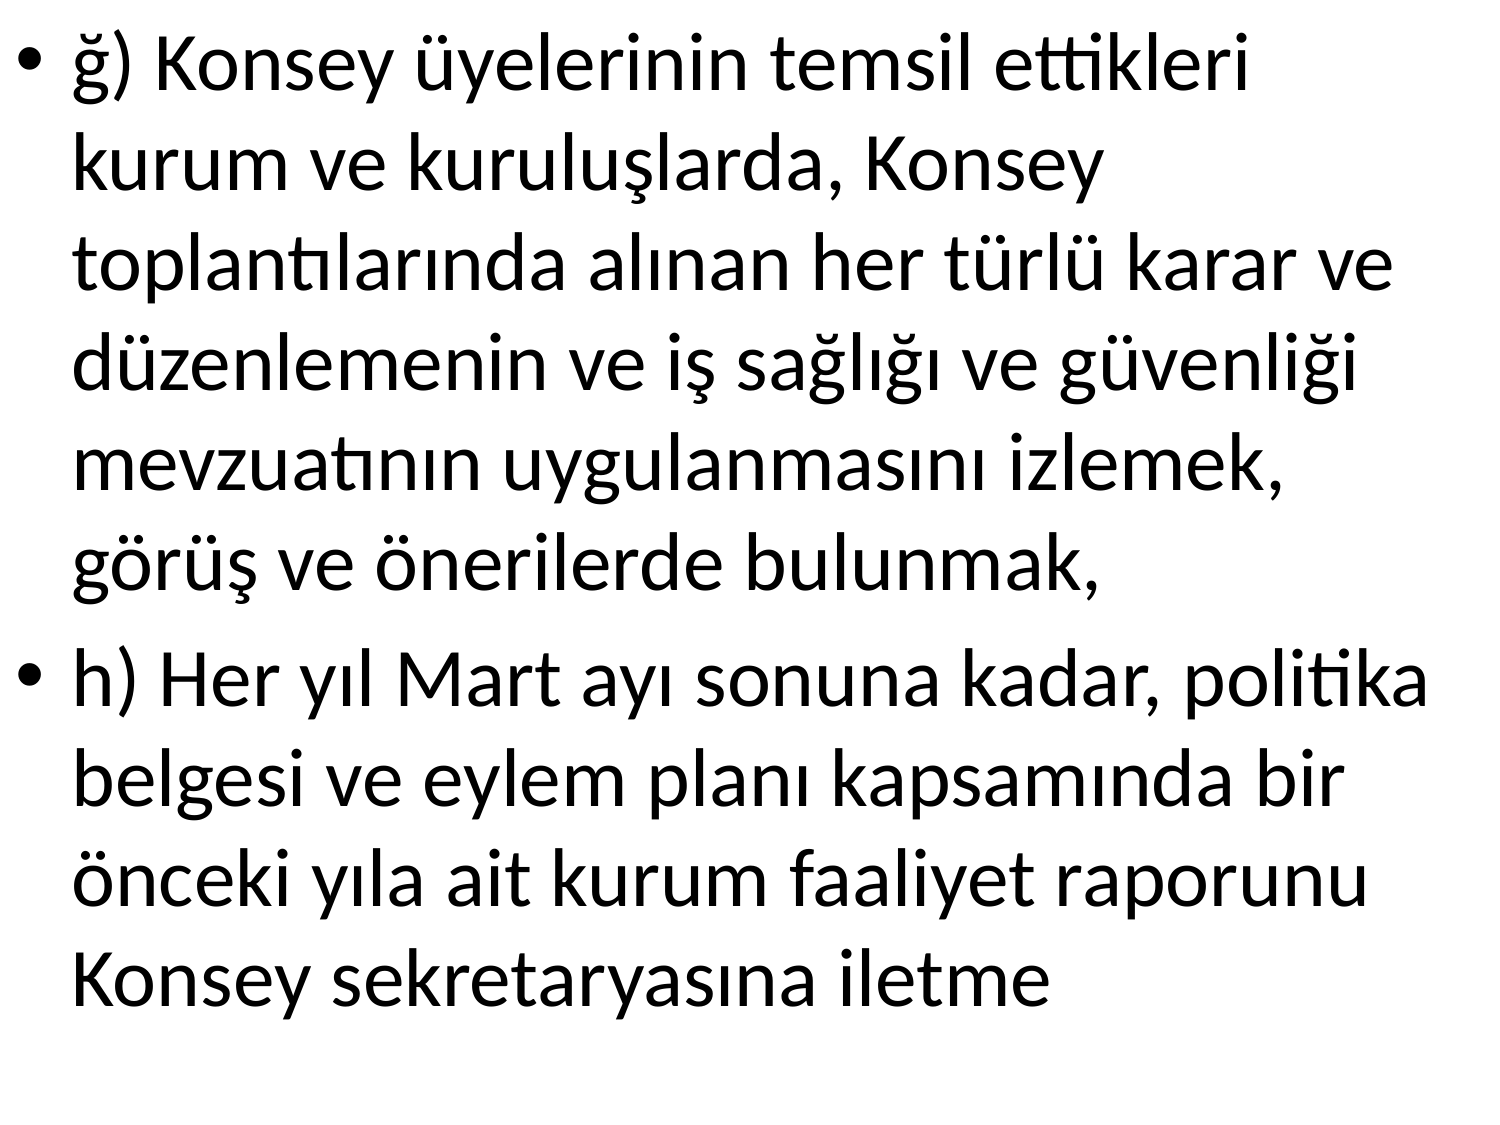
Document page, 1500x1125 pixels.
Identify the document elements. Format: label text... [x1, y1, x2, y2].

list ğ) Konsey üyelerinin temsil ettikleri kurum ve kuruluşlarda, Konsey toplantılarında alınan her türlü karar ve düzenlemenin ve iş sağlığı ve güvenliği mevzuatının uygulanmasını izlemek, görüş ve önerilerde bulunmak, h) Her yıl Mart ayı sonuna kadar, politika belgesi ve eylem planı kapsamında bir önceki yıla ait kurum faaliyet raporunu Konsey sekretaryasına iletme [0, 0, 1500, 1106]
